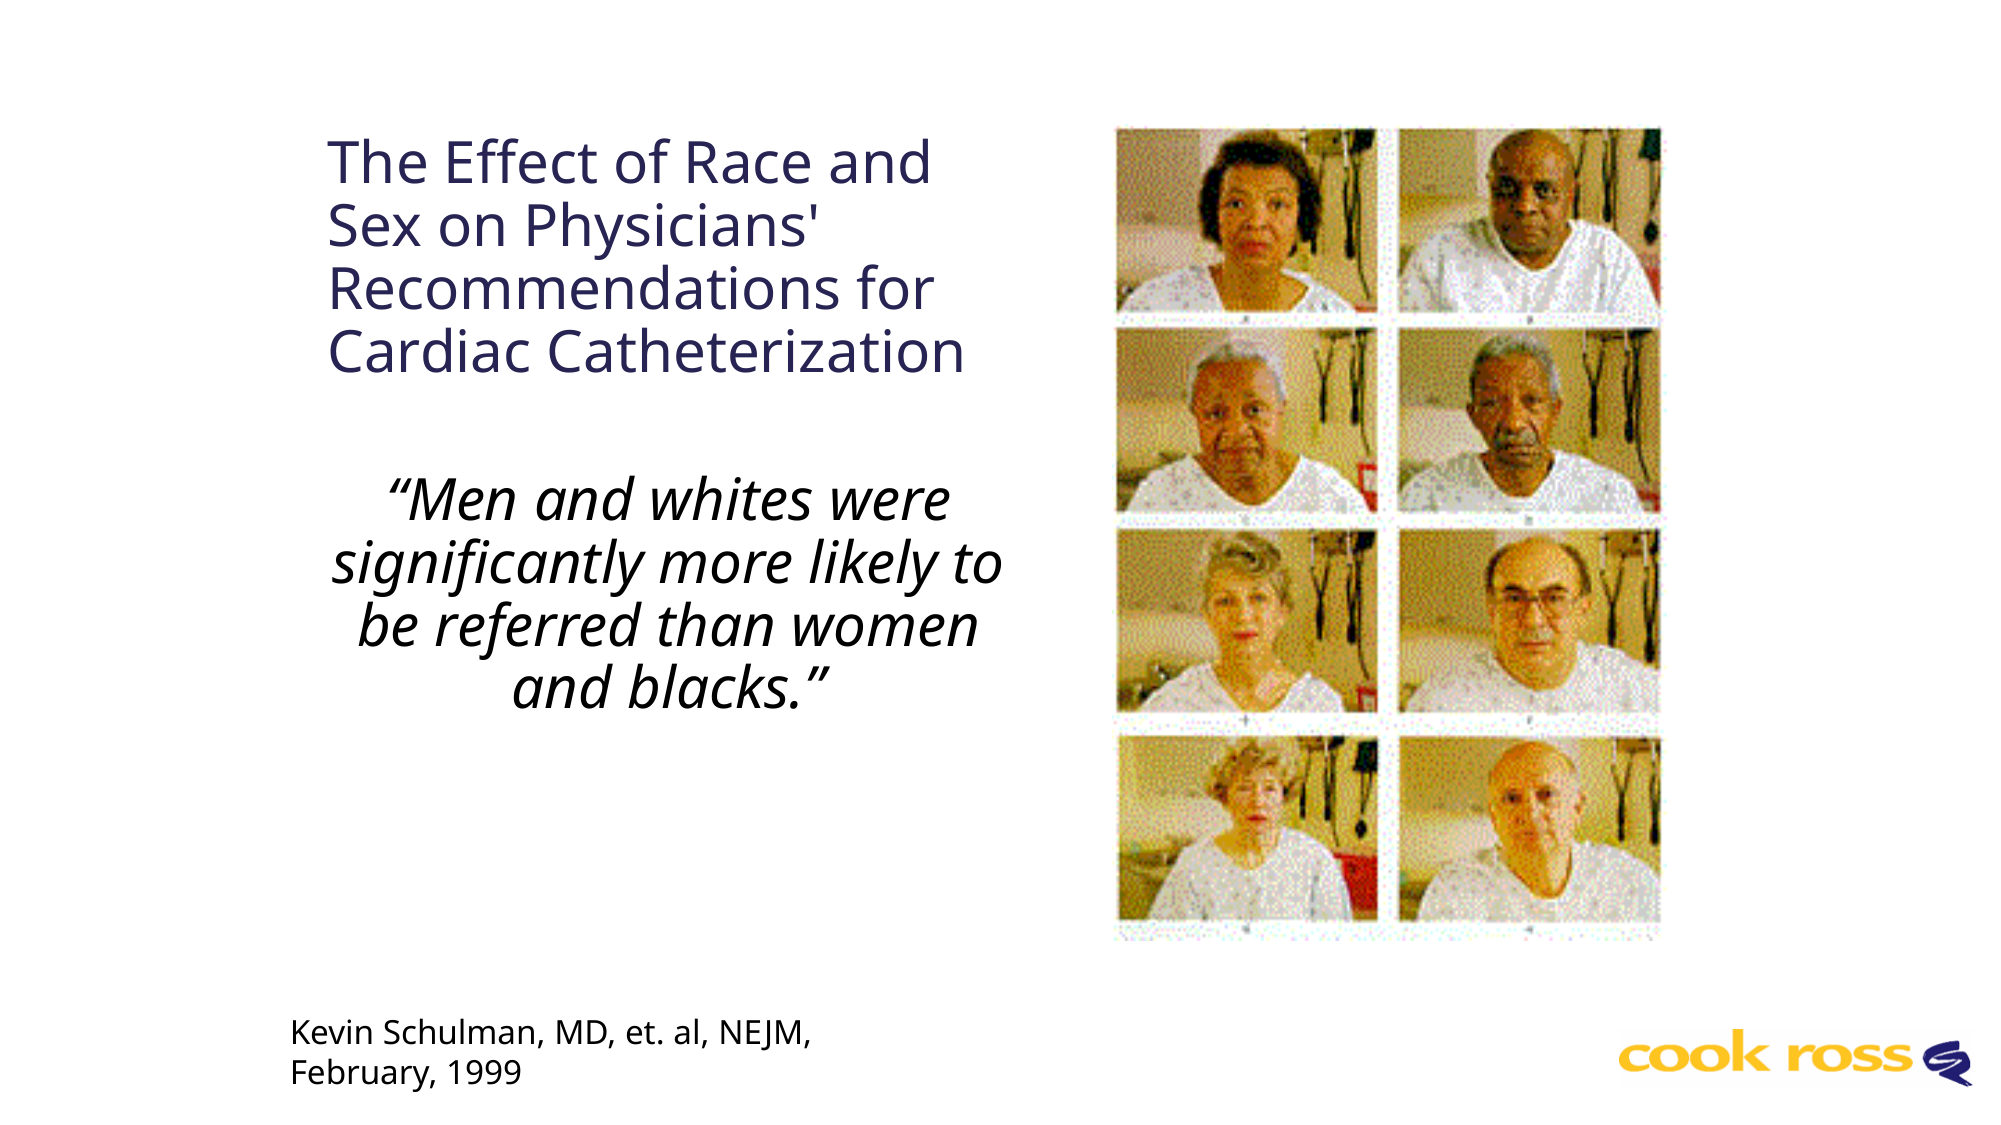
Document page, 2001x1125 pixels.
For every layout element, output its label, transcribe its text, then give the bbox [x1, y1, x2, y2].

title The Effect of Race and Sex on Physicians' Recommendations for Cardiac Catheterization [312, 200, 1025, 388]
picture [1112, 124, 1675, 950]
picture [1619, 1029, 1973, 1088]
text_box Kevin Schulman, MD, et. al, NEJM, February, 1999 [275, 1003, 850, 1099]
list “Men and whites were significantly more likely to be referred than women and blacks.” [312, 462, 1025, 988]
